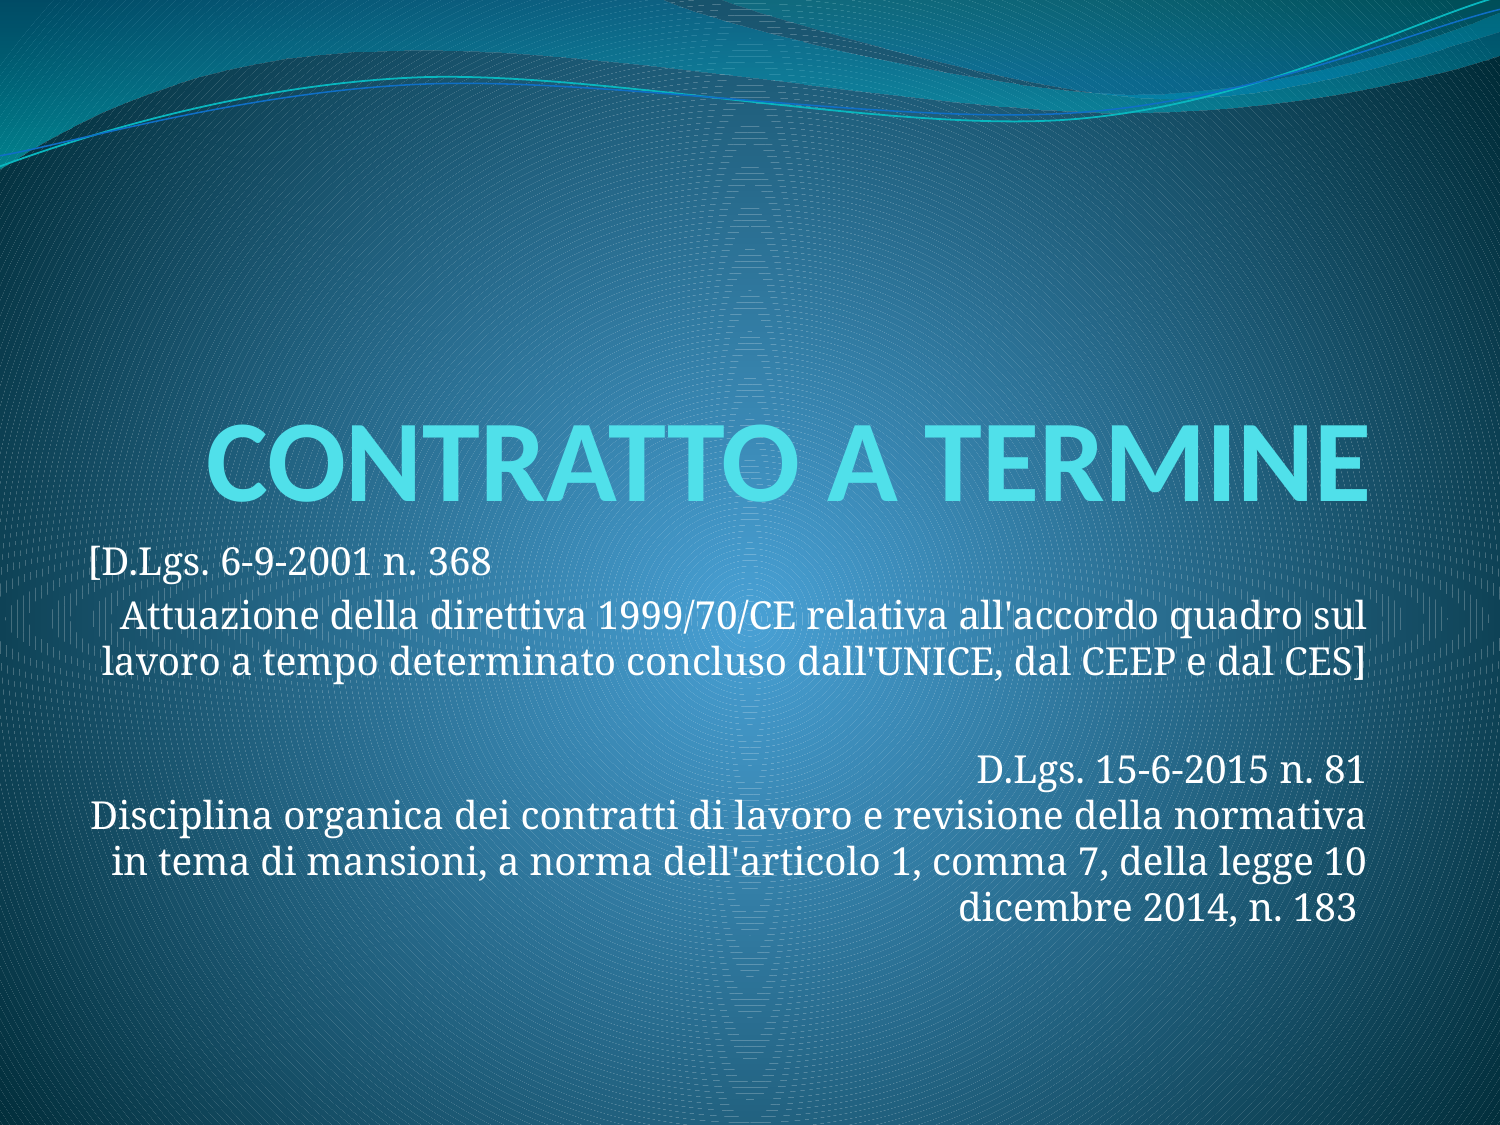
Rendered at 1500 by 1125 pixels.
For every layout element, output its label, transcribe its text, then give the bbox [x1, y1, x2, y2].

subtitle [D.Lgs. 6-9-2001 n. 368 Attuazione della direttiva 1999/70/CE relativa all'accordo quadro sul lavoro a tempo determinato concluso dall'UNICE, dal CEEP e dal CES] D.Lgs. 15-6-2015 n. 81 Disciplina organica dei contratti di lavoro e revisione della normativa in tema di mansioni, a norma dell'articolo 1, comma 7, della legge 10 dicembre 2014, n. 183 [87, 529, 1376, 976]
title CONTRATTO A TERMINE [87, 224, 1376, 525]
